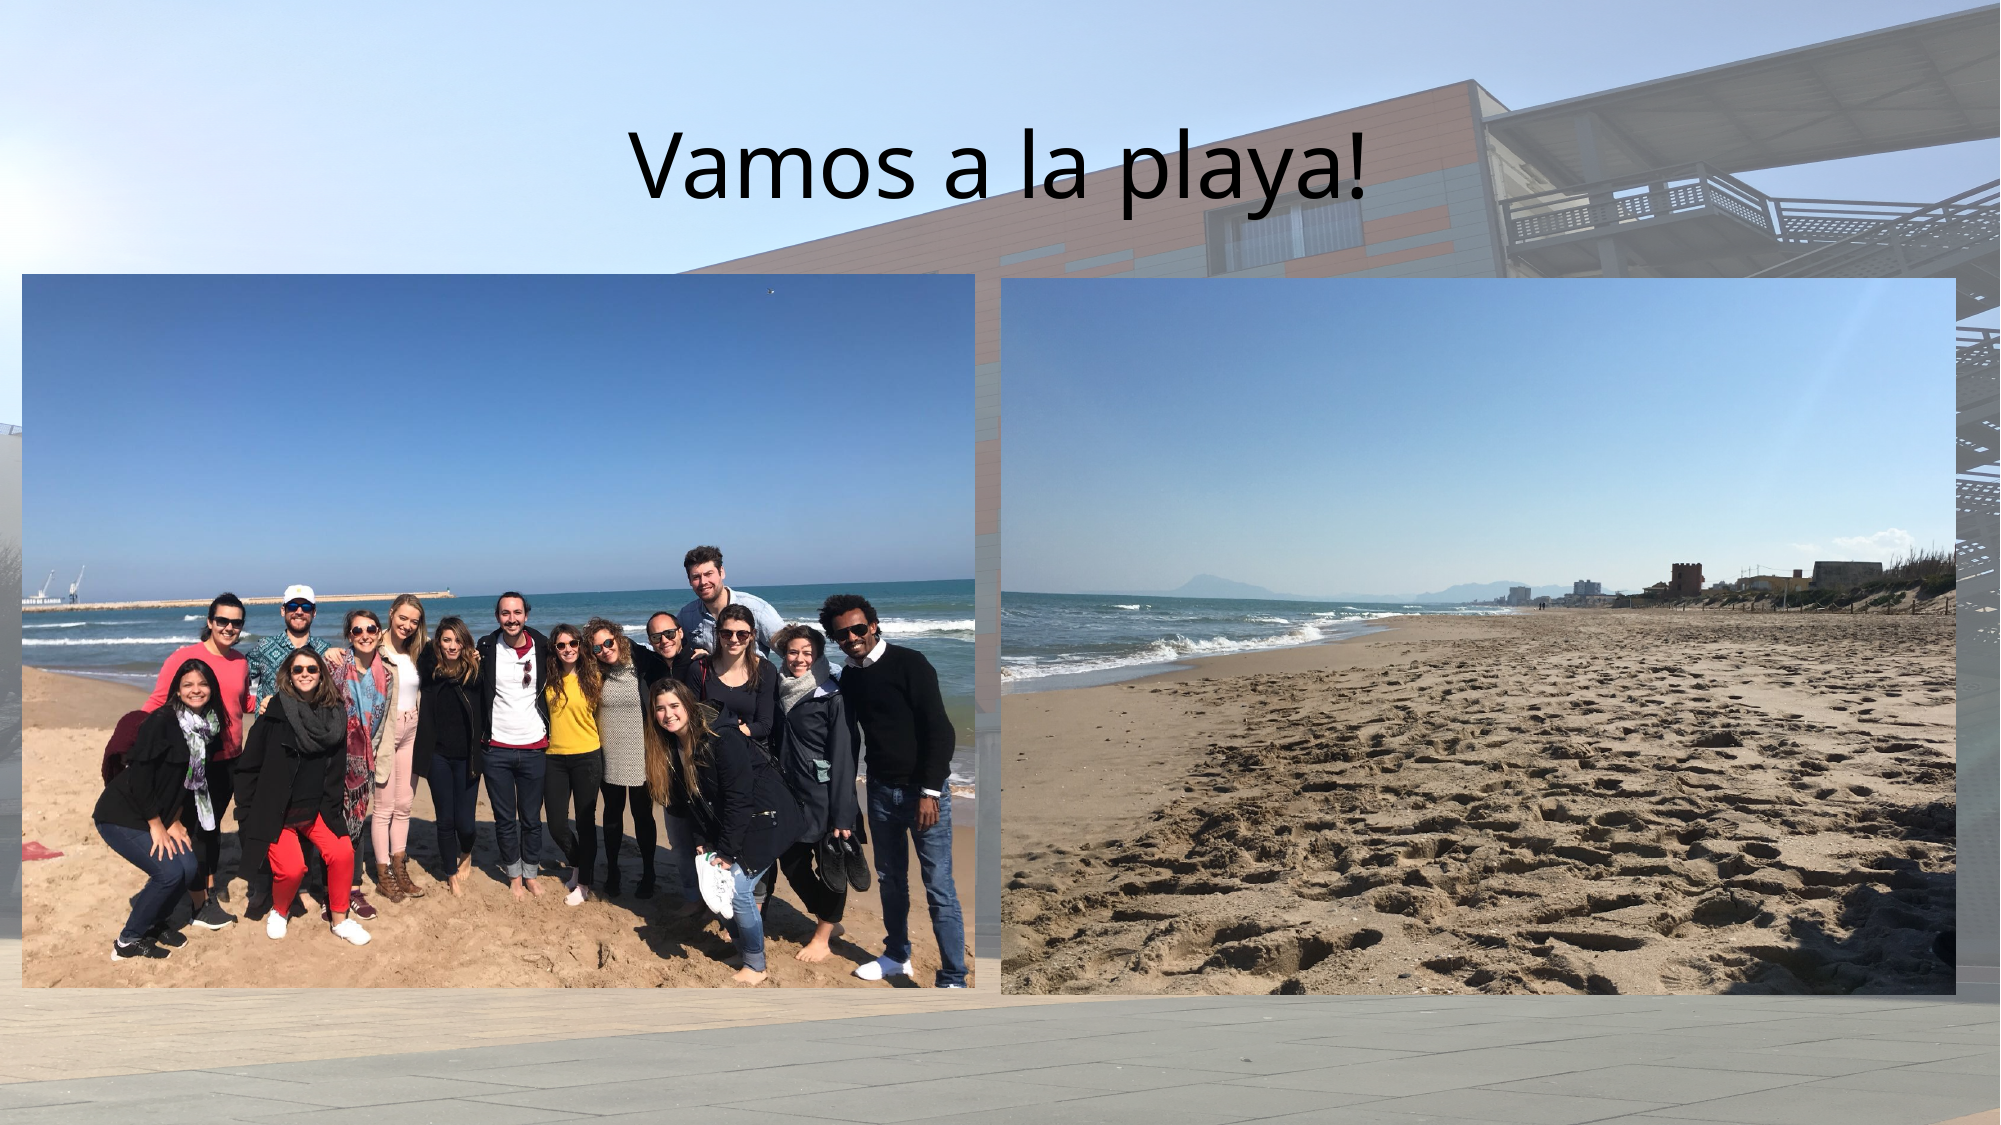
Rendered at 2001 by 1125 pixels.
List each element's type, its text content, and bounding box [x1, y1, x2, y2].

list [22, 274, 975, 989]
picture [999, 277, 1956, 995]
title Vamos a la playa! [137, 59, 1863, 278]
